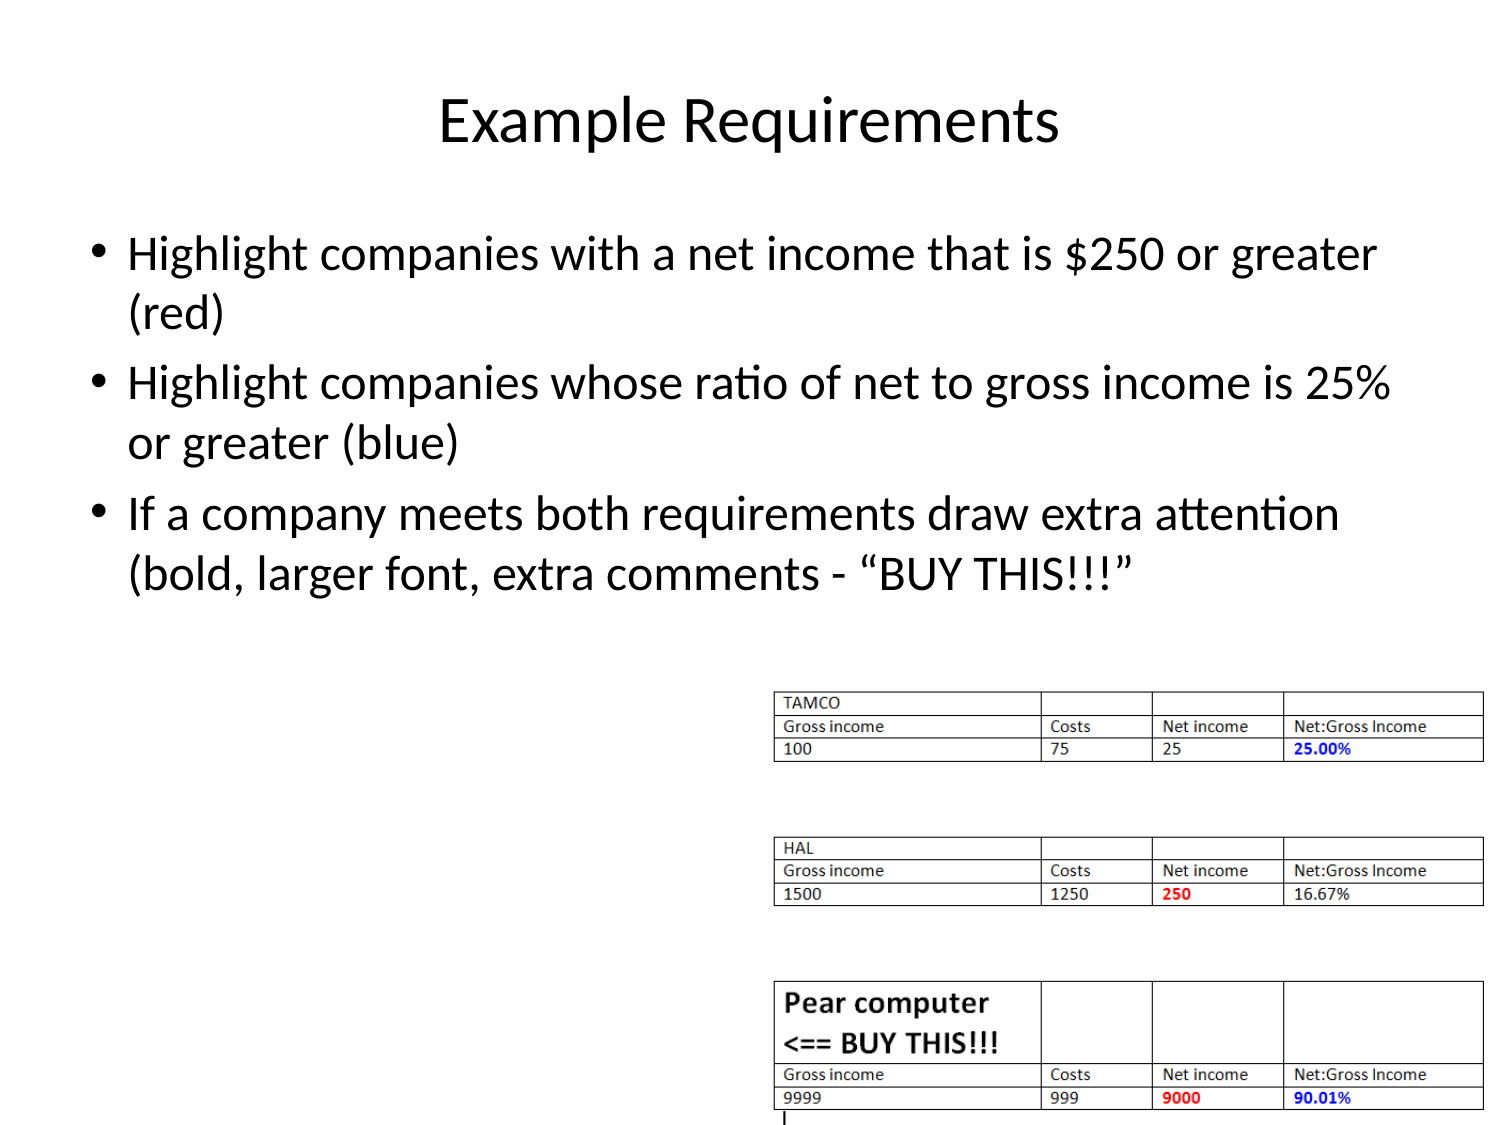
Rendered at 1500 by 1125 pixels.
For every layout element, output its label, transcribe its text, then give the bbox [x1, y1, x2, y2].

title Example Requirements [74, 44, 1426, 188]
picture [762, 682, 1500, 1125]
list Highlight companies with a net income that is $250 or greater (red) Highlight companies whose ratio of net to gross income is 25% or greater (blue) If a company meets both requirements draw extra attention (bold, larger font, extra comments - “BUY THIS!!!” [74, 212, 1426, 1051]
